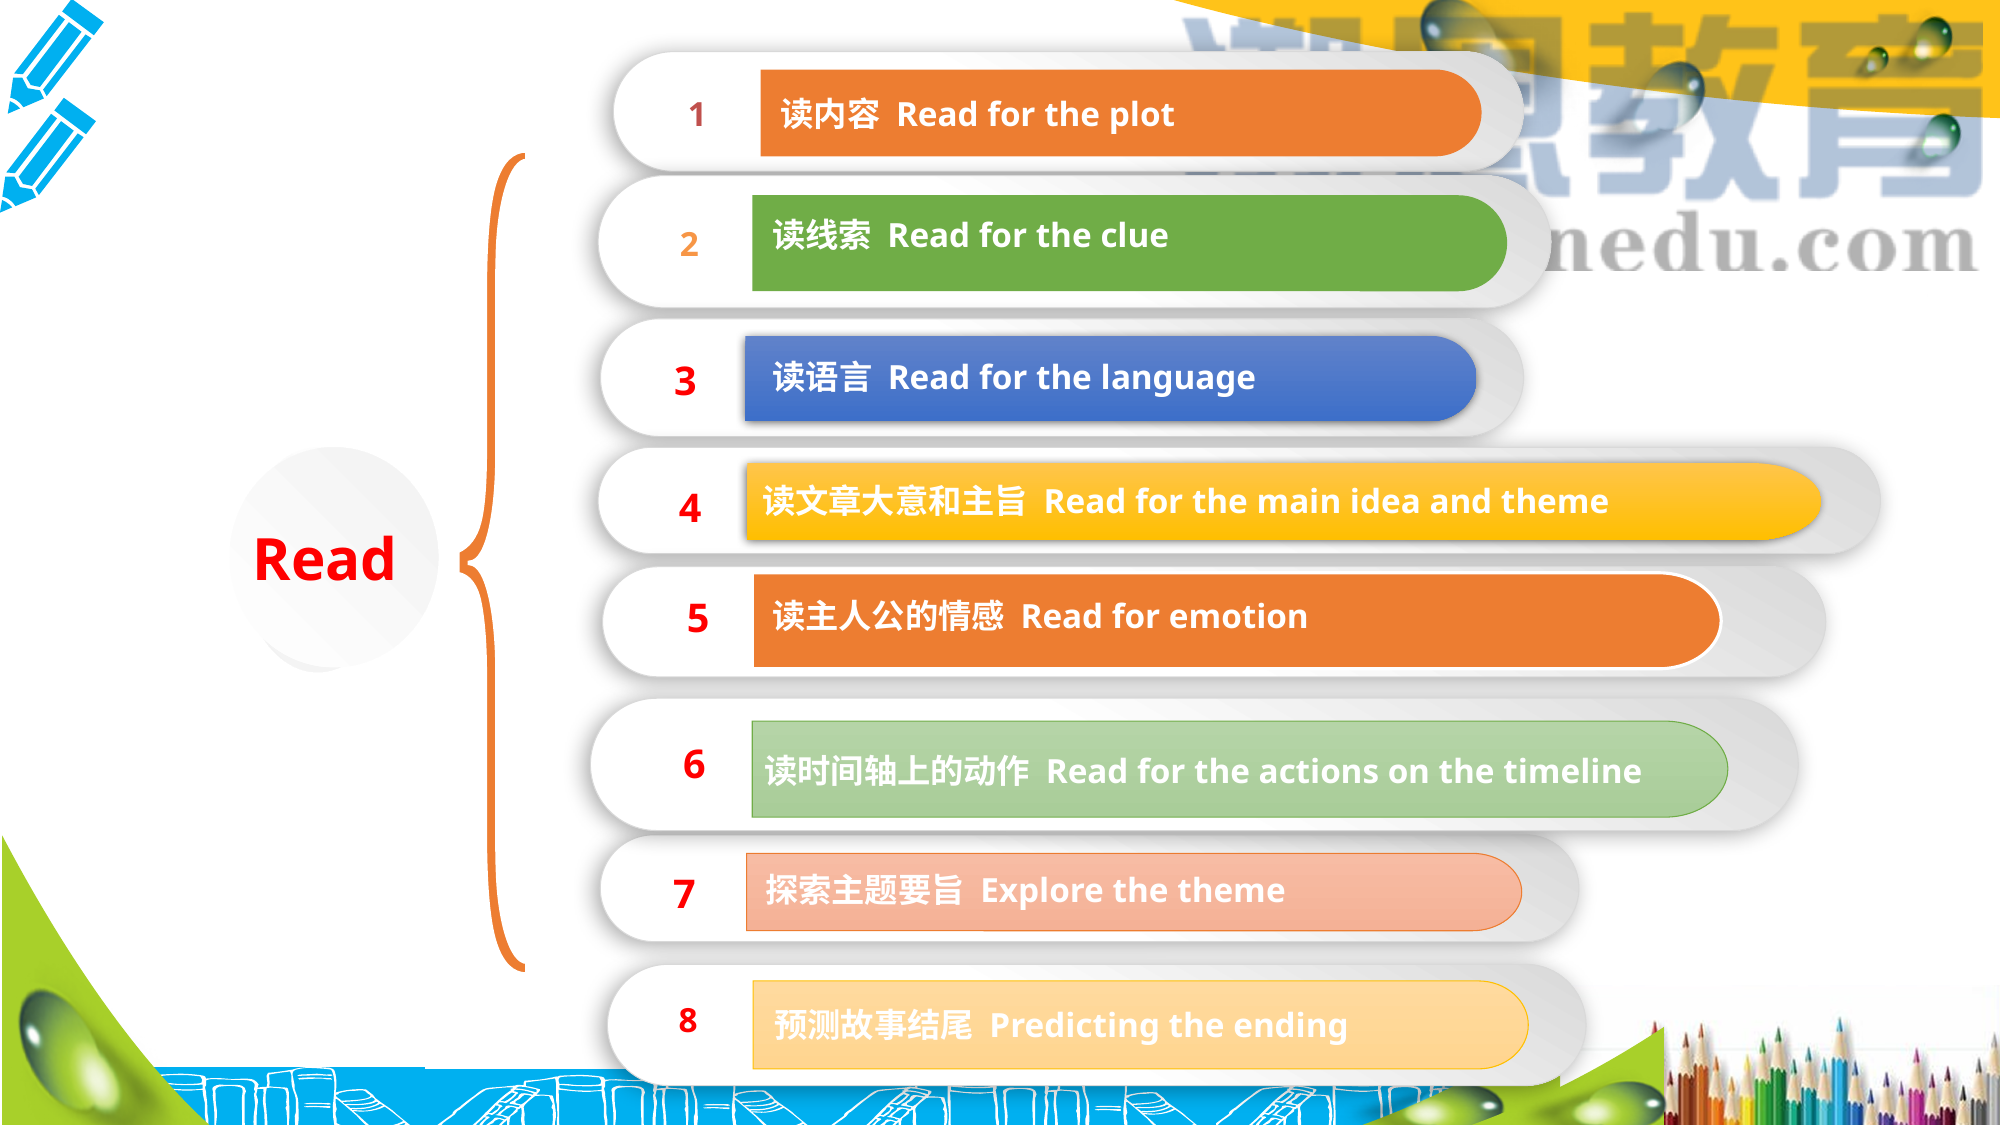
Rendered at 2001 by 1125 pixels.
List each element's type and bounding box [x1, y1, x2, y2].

picture [0, 882, 197, 1125]
text_box [229, 447, 439, 673]
text_box [598, 175, 1551, 308]
text_box [600, 318, 1524, 437]
text_box [590, 698, 1799, 831]
picture [1329, 1087, 1335, 1125]
picture [1178, 0, 2001, 302]
text_box [602, 566, 1826, 677]
text_box [456, 149, 529, 976]
text_box [613, 51, 1524, 172]
text_box [600, 834, 1579, 942]
text_box [607, 964, 1587, 1086]
picture [1366, 985, 2000, 1125]
text_box [598, 447, 1881, 554]
